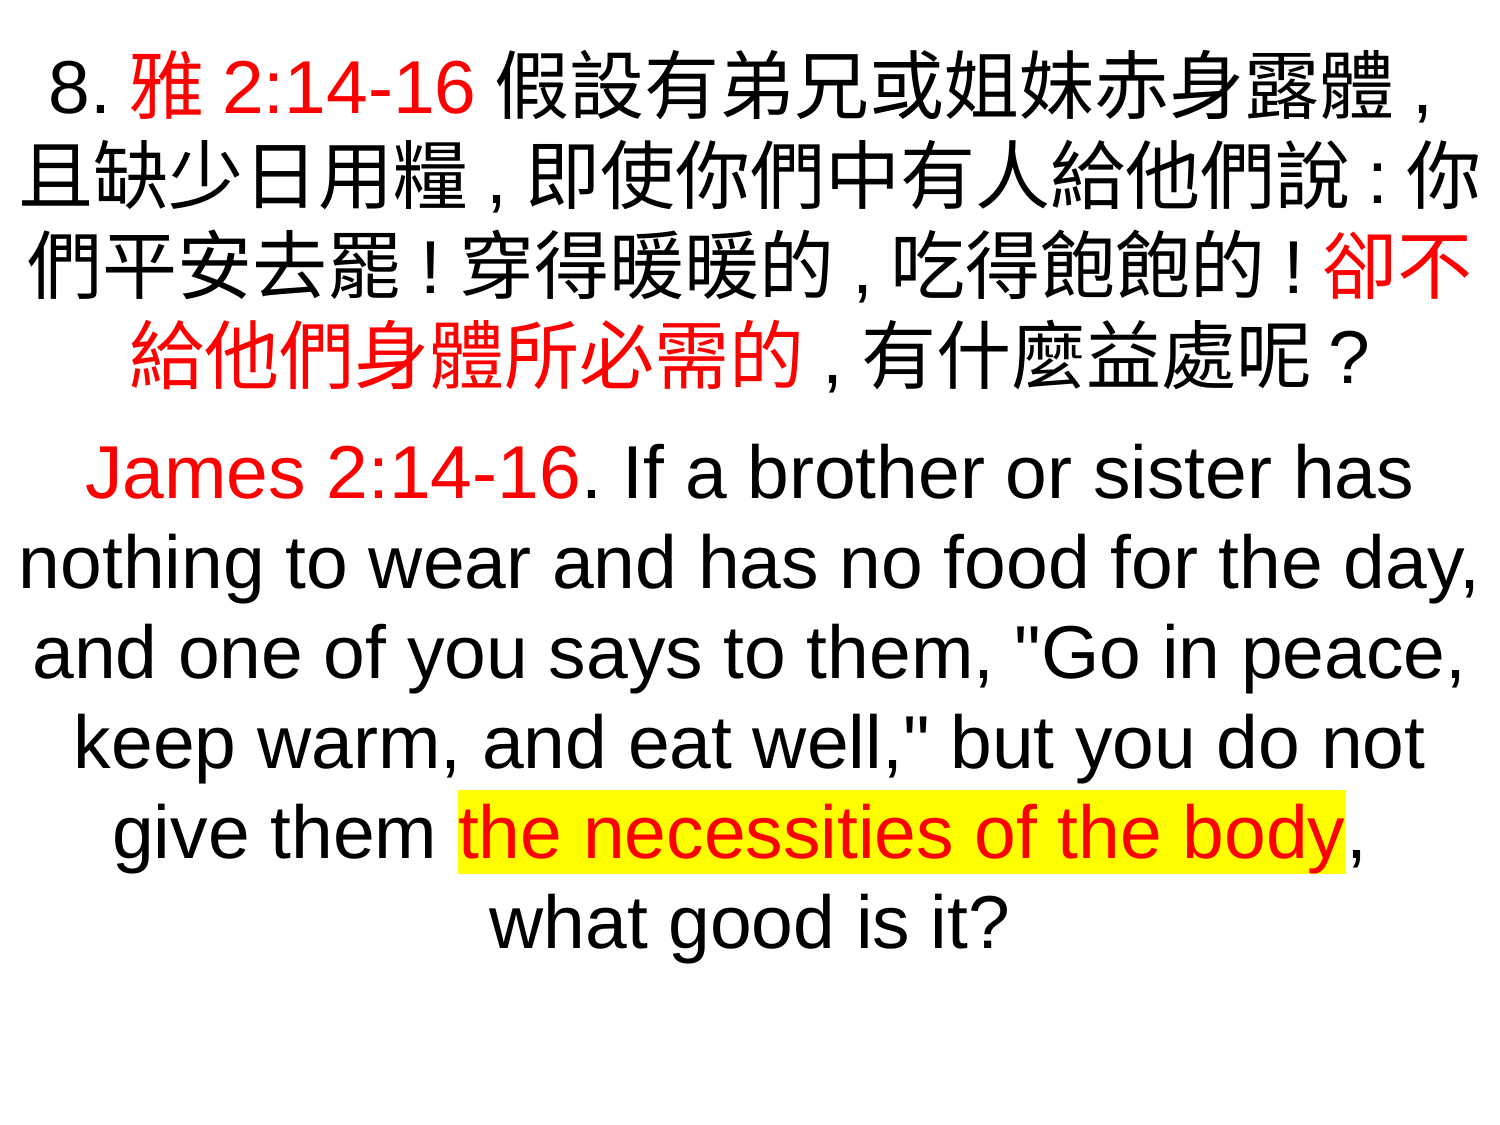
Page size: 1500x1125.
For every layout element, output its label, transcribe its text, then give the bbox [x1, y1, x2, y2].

subtitle 8.雅2:14-16假設有弟兄或姐妹赤身露體,且缺少日用糧,即使你們中有人給他們說:你們平安去罷!穿得暖暖的,吃得飽飽的!卻不給他們身體所必需的,有什麼益處呢? James 2:14-16. If a brother or sister has nothing to wear and has no food for the day, and one of you says to them, "Go in peace, keep warm, and eat well," but you do not give them the necessities of the body, what good is it? [0, 30, 1500, 1071]
